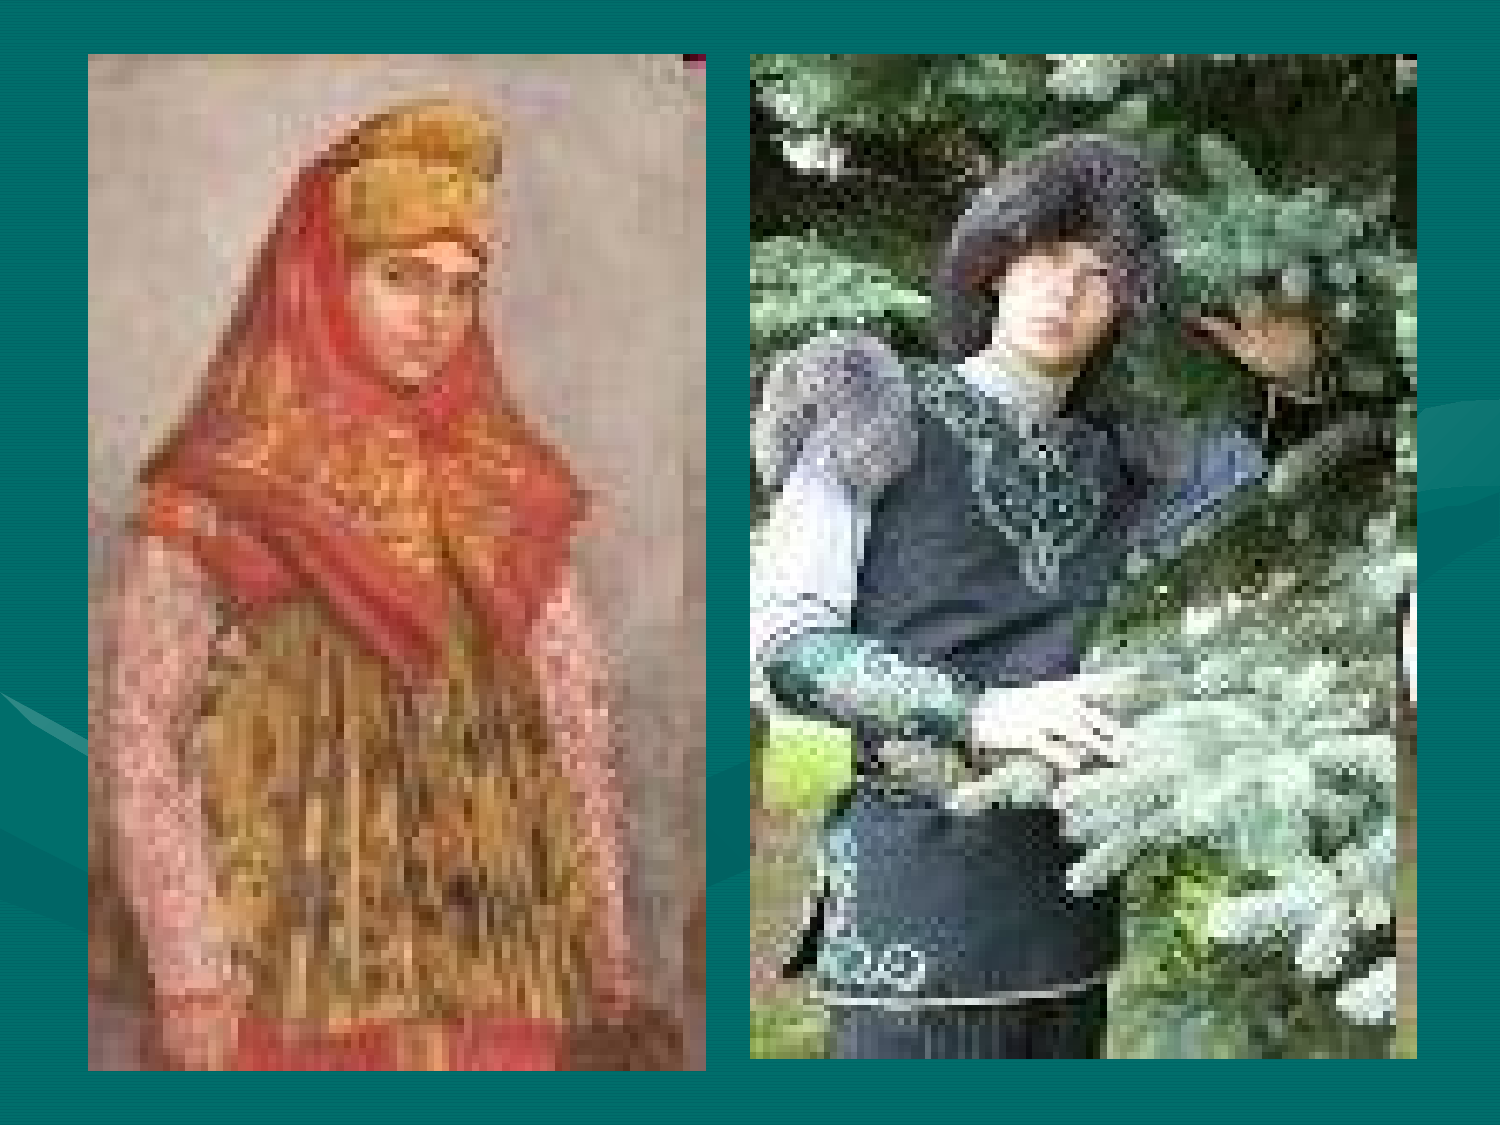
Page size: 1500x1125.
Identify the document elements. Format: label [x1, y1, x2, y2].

picture [88, 54, 706, 1071]
picture [749, 54, 1418, 1059]
